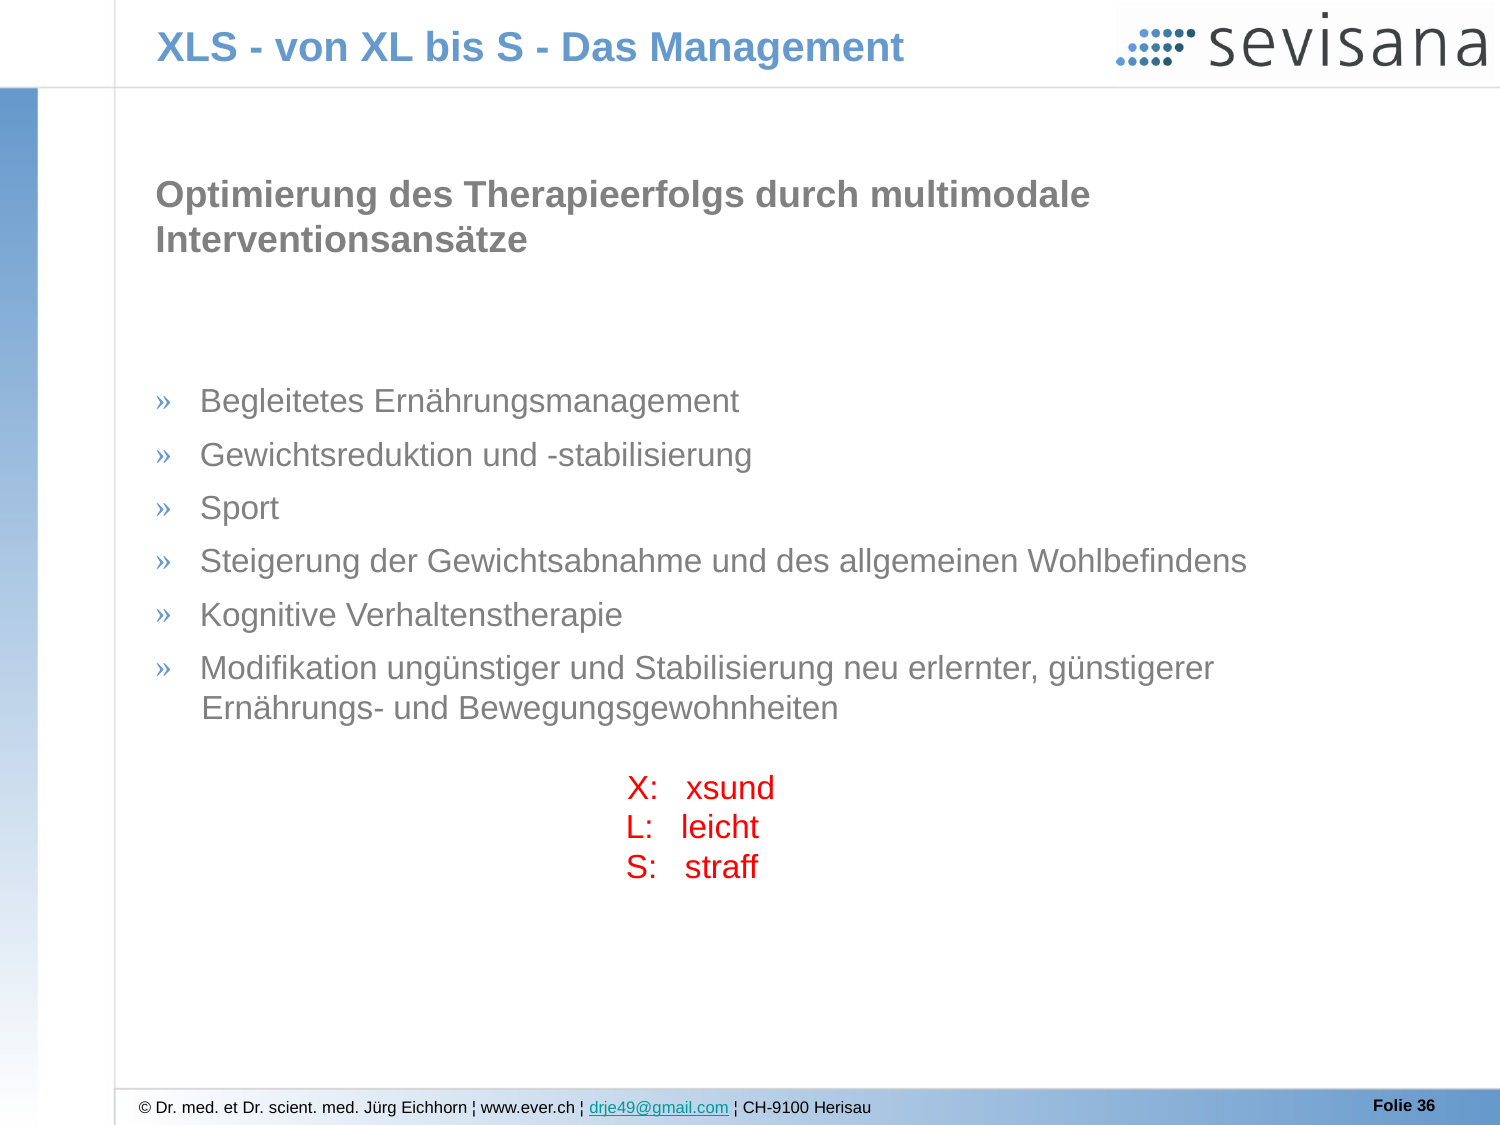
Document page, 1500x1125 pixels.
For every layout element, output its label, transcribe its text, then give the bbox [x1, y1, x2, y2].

picture [0, 0, 1500, 1125]
list Optimierung des Therapieerfolgs durch multimodale Interventionsansätze Begleitetes Ernährungsmanagement Gewichtsreduktion und -stabilisierung Sport Steigerung der Gewichtsabnahme und des allgemeinen Wohlbefindens Kognitive Verhaltenstherapie Modifikation ungünstiger und Stabilisierung neu erlernter, günstigerer Ernährungs- und Bewegungsgewohnheiten X: xsund L: leicht S: straff [140, 162, 1430, 1026]
title XLS - von XL bis S - Das Management [141, 7, 1105, 83]
